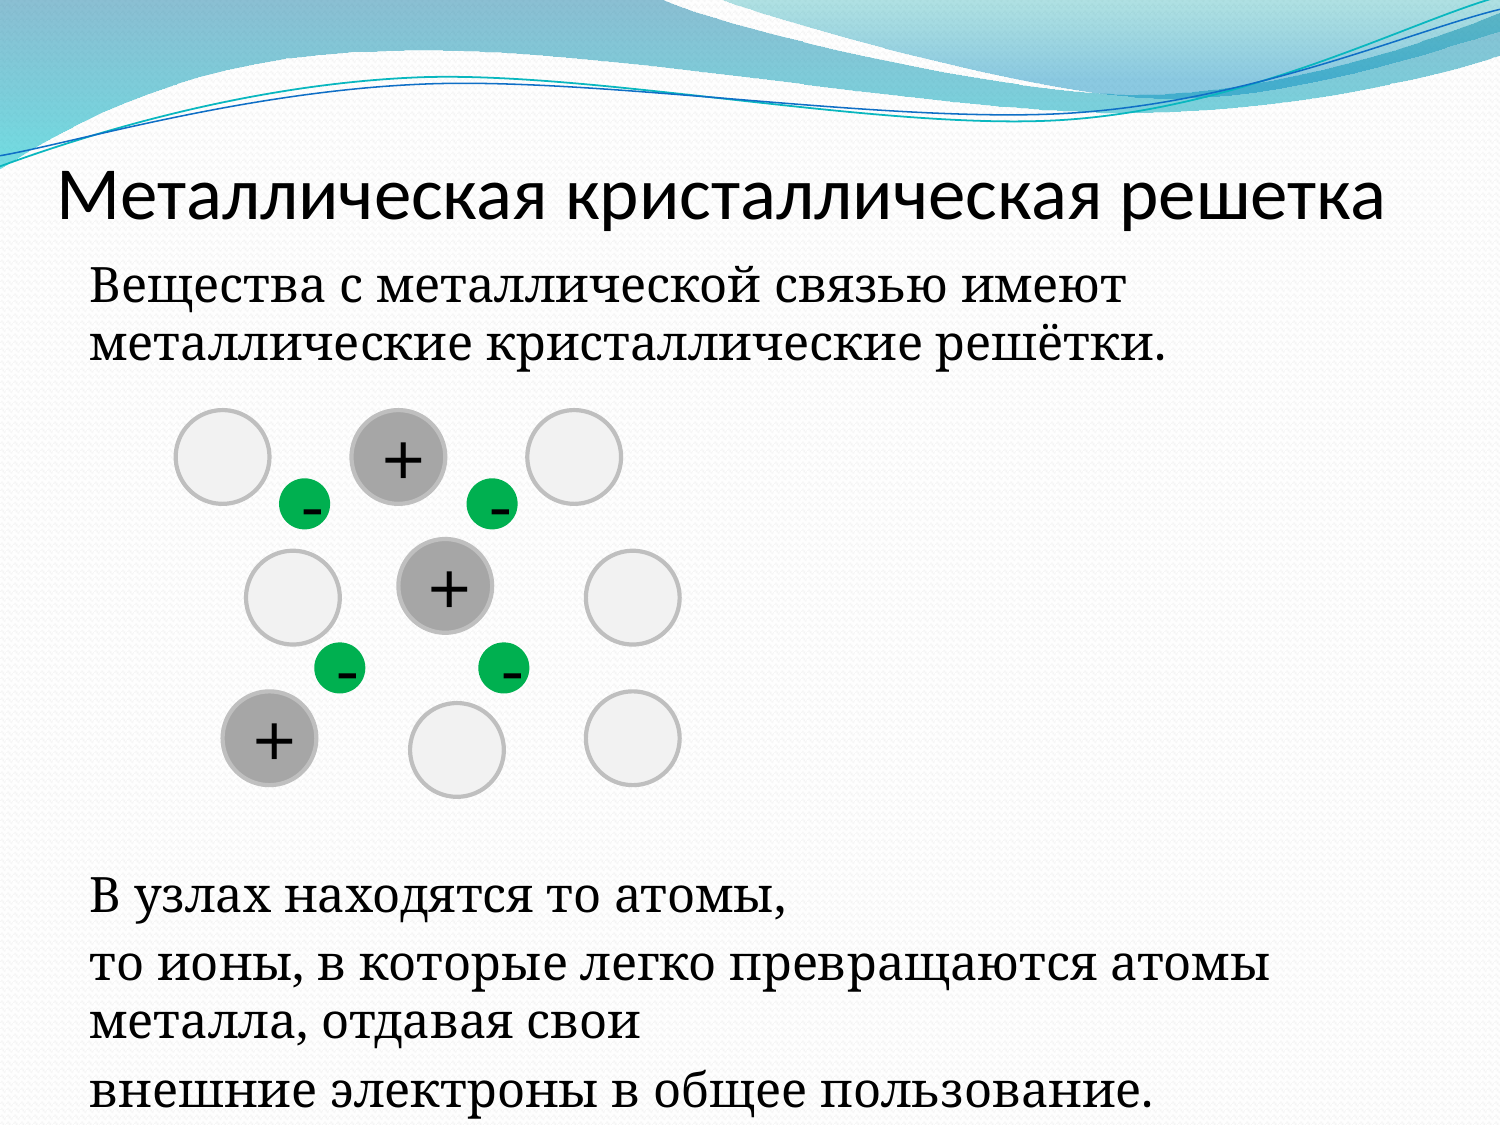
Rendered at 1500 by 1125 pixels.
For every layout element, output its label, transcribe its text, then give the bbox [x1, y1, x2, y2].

text_box + [220, 689, 319, 788]
text_box [583, 548, 682, 647]
text_box [173, 407, 272, 506]
text_box + [349, 407, 448, 506]
text_box [243, 548, 342, 647]
text_box - [314, 642, 366, 694]
title Металлическая кристаллическая решетка [46, 46, 1397, 235]
text_box - [466, 478, 518, 530]
text_box - [279, 478, 331, 530]
text_box [525, 407, 624, 506]
text_box - [478, 642, 530, 694]
text_box + [396, 536, 495, 635]
text_box [407, 700, 506, 799]
text_box [583, 689, 682, 788]
list Вещества с металлической связью имеют металлические кристаллические решётки. В узлах находятся то атомы, то ионы, в которые легко превращаются атомы металла, отдавая свои внешние электроны в общее пользование. [75, 246, 1425, 1125]
